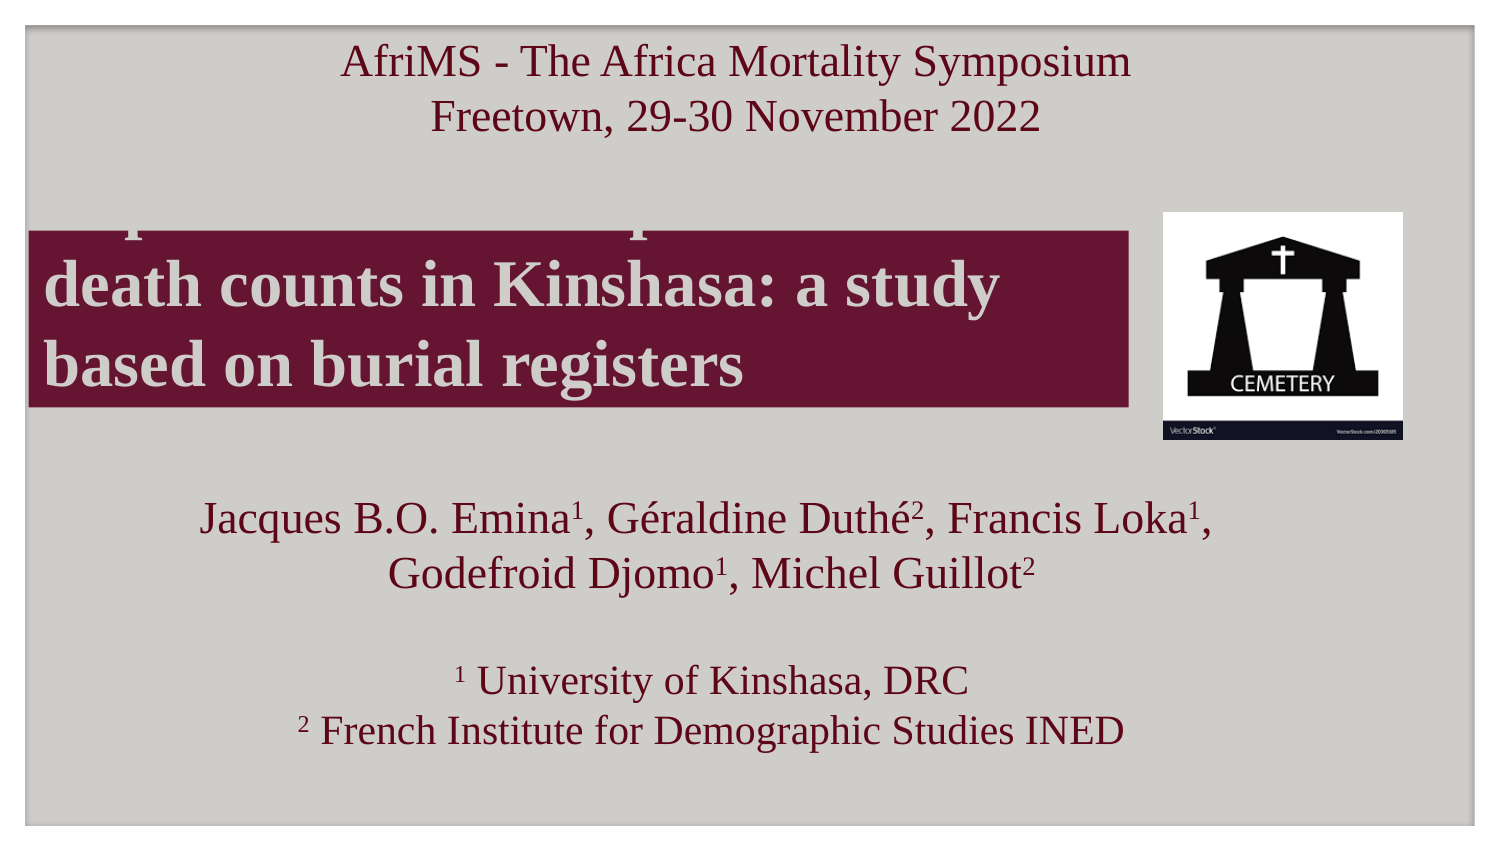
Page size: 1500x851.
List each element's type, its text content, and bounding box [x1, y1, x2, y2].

title Impact of the Covid pandemic on death counts in Kinshasa: a study based on burial registers [28, 230, 1129, 408]
text_box Jacques B.O. Emina1, Géraldine Duthé2, Francis Loka1, Godefroid Djomo1, Michel Guillot2 1 University of Kinshasa, DRC 2 French Institute for Demographic Studies INED [57, 480, 1367, 761]
picture [1162, 211, 1404, 440]
text_box AfriMS - The Africa Mortality Symposium Freetown, 29-30 November 2022 [266, 23, 1206, 149]
